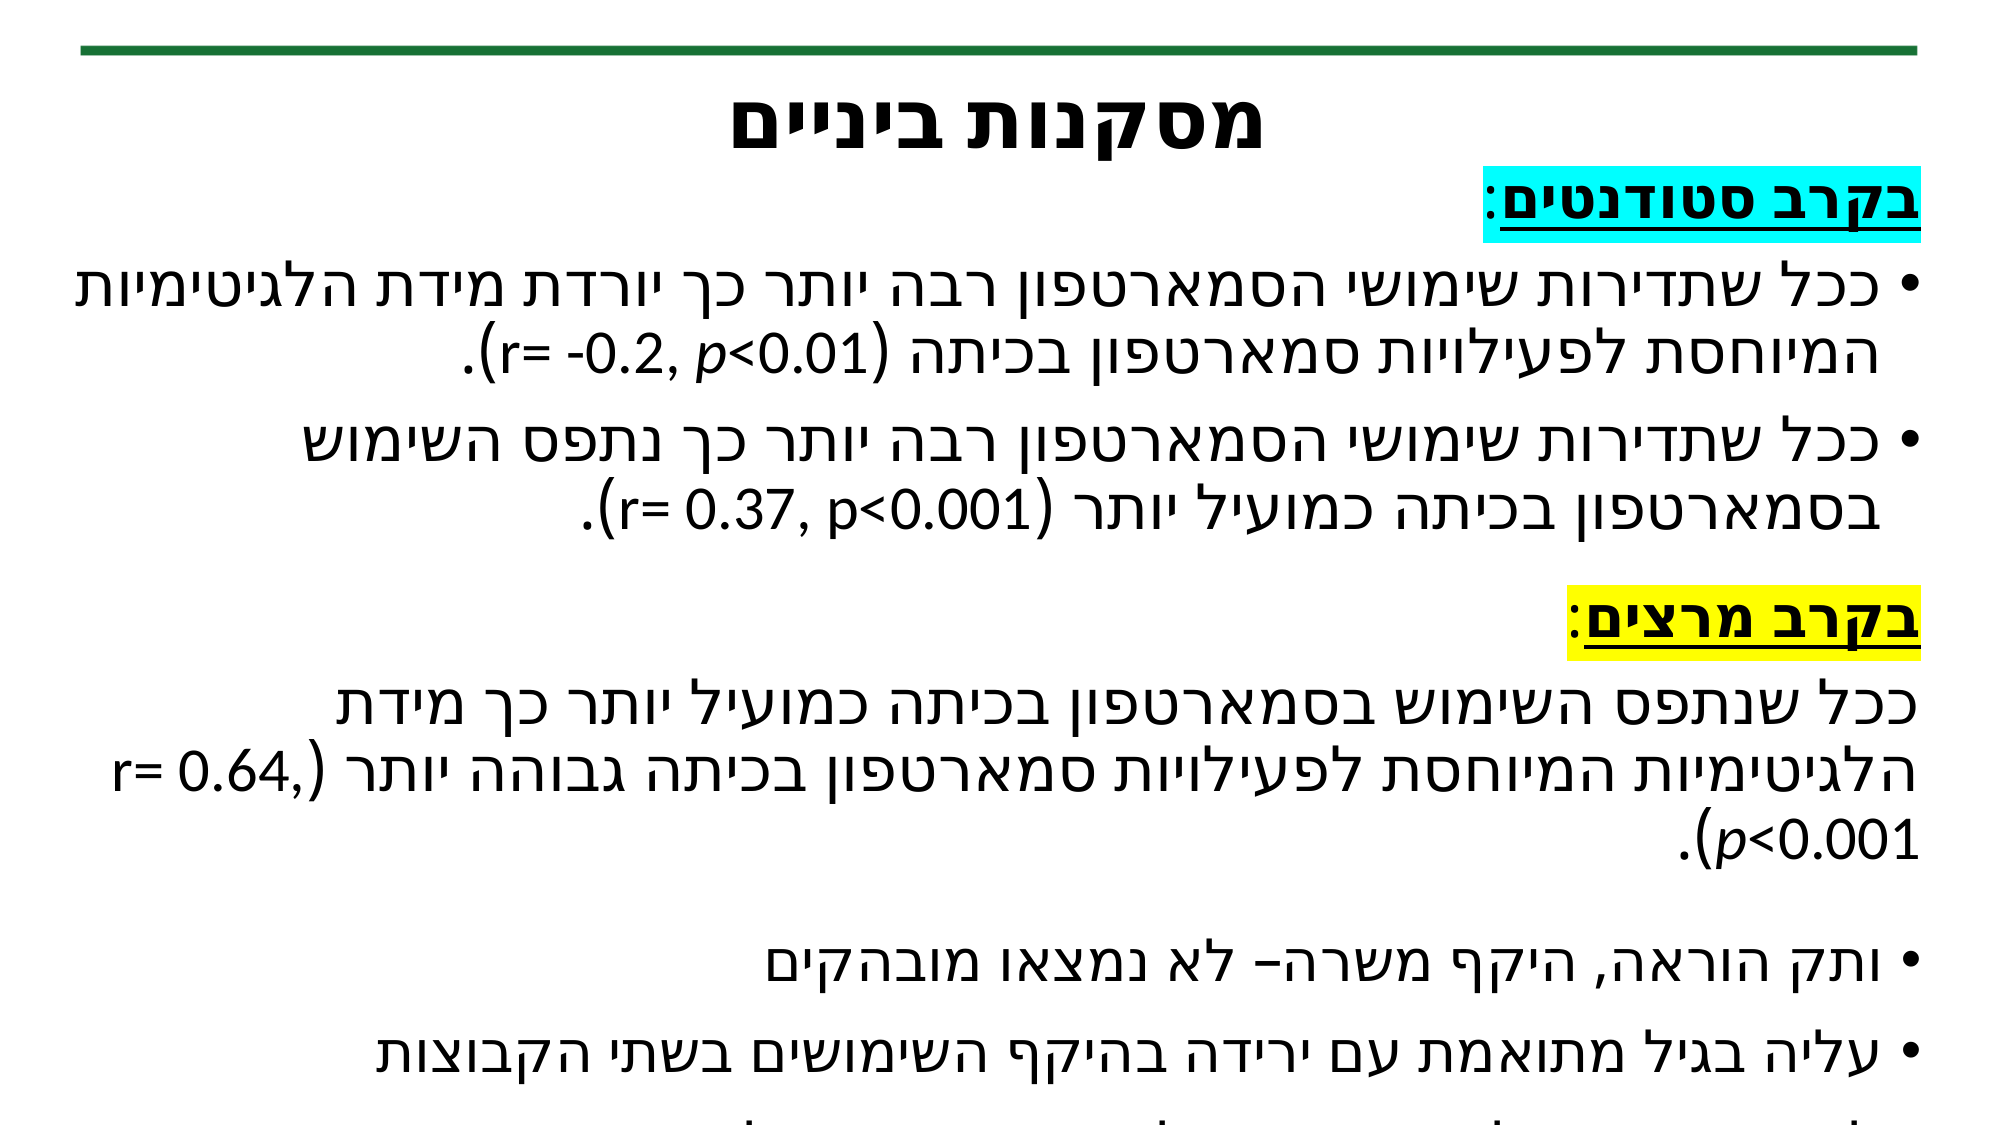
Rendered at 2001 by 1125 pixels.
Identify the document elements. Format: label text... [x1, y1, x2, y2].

picture [70, 19, 1930, 78]
title מסקנות ביניים [82, 59, 1914, 160]
list בקרב סטודנטים: ככל שתדירות שימושי הסמארטפון רבה יותר כך יורדת מידת הלגיטימיות המיוחסת לפעילויות סמארטפון בכיתה (r= -0.2, p<0.01). ככל שתדירות שימושי הסמארטפון רבה יותר כך נתפס השימוש בסמארטפון בכיתה כמועיל יותר (r= 0.37, p<0.001). בקרב מרצים: ככל שנתפס השימוש בסמארטפון בכיתה כמועיל יותר כך מידת הלגיטימיות המיוחסת לפעילויות סמארטפון בכיתה גבוהה יותר (r= 0.64, p<0.001). ותק הוראה, היקף משרה– לא נמצאו מובהקים עליה בגיל מתואמת עם ירידה בהיקף השימושים בשתי הקבוצות לא נמצאו הבדלים מובהקים לאור מגדר, שנת לימוד, היקף המשרה ואופי ההוראה [27, 160, 1937, 1125]
